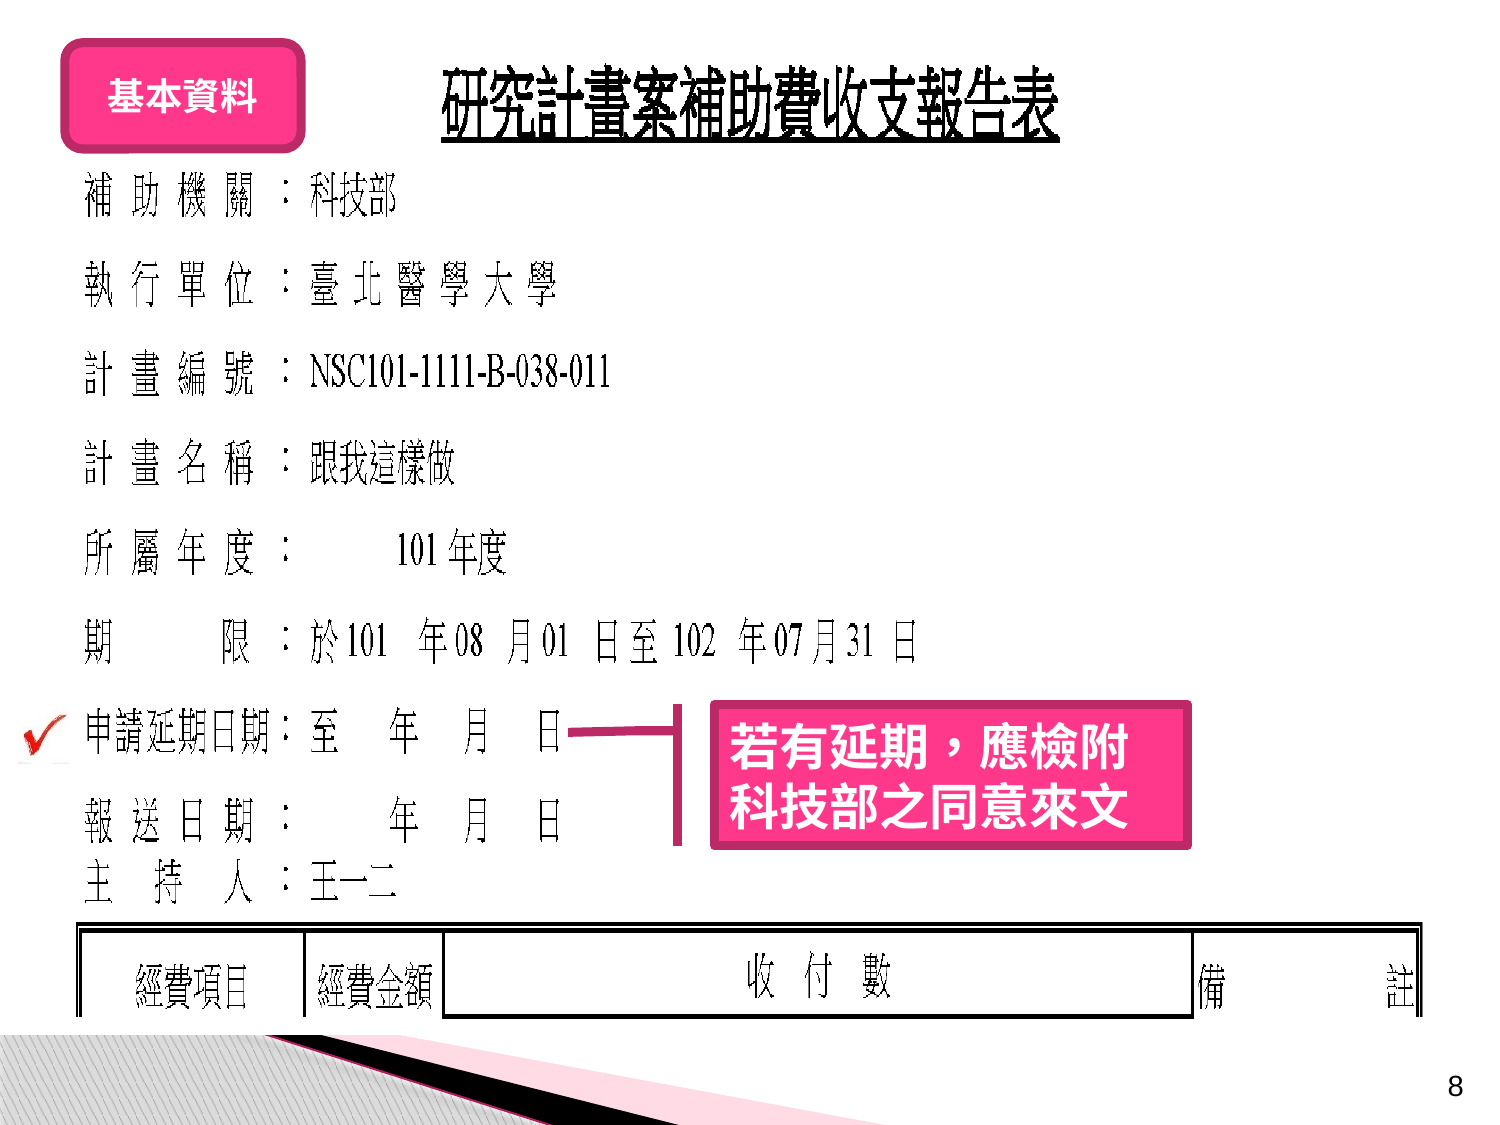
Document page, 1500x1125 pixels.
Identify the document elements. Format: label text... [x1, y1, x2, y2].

text_box 基本資料 [70, 38, 296, 42]
text_box 8 [1411, 1046, 1500, 1110]
picture [0, 42, 1500, 1036]
